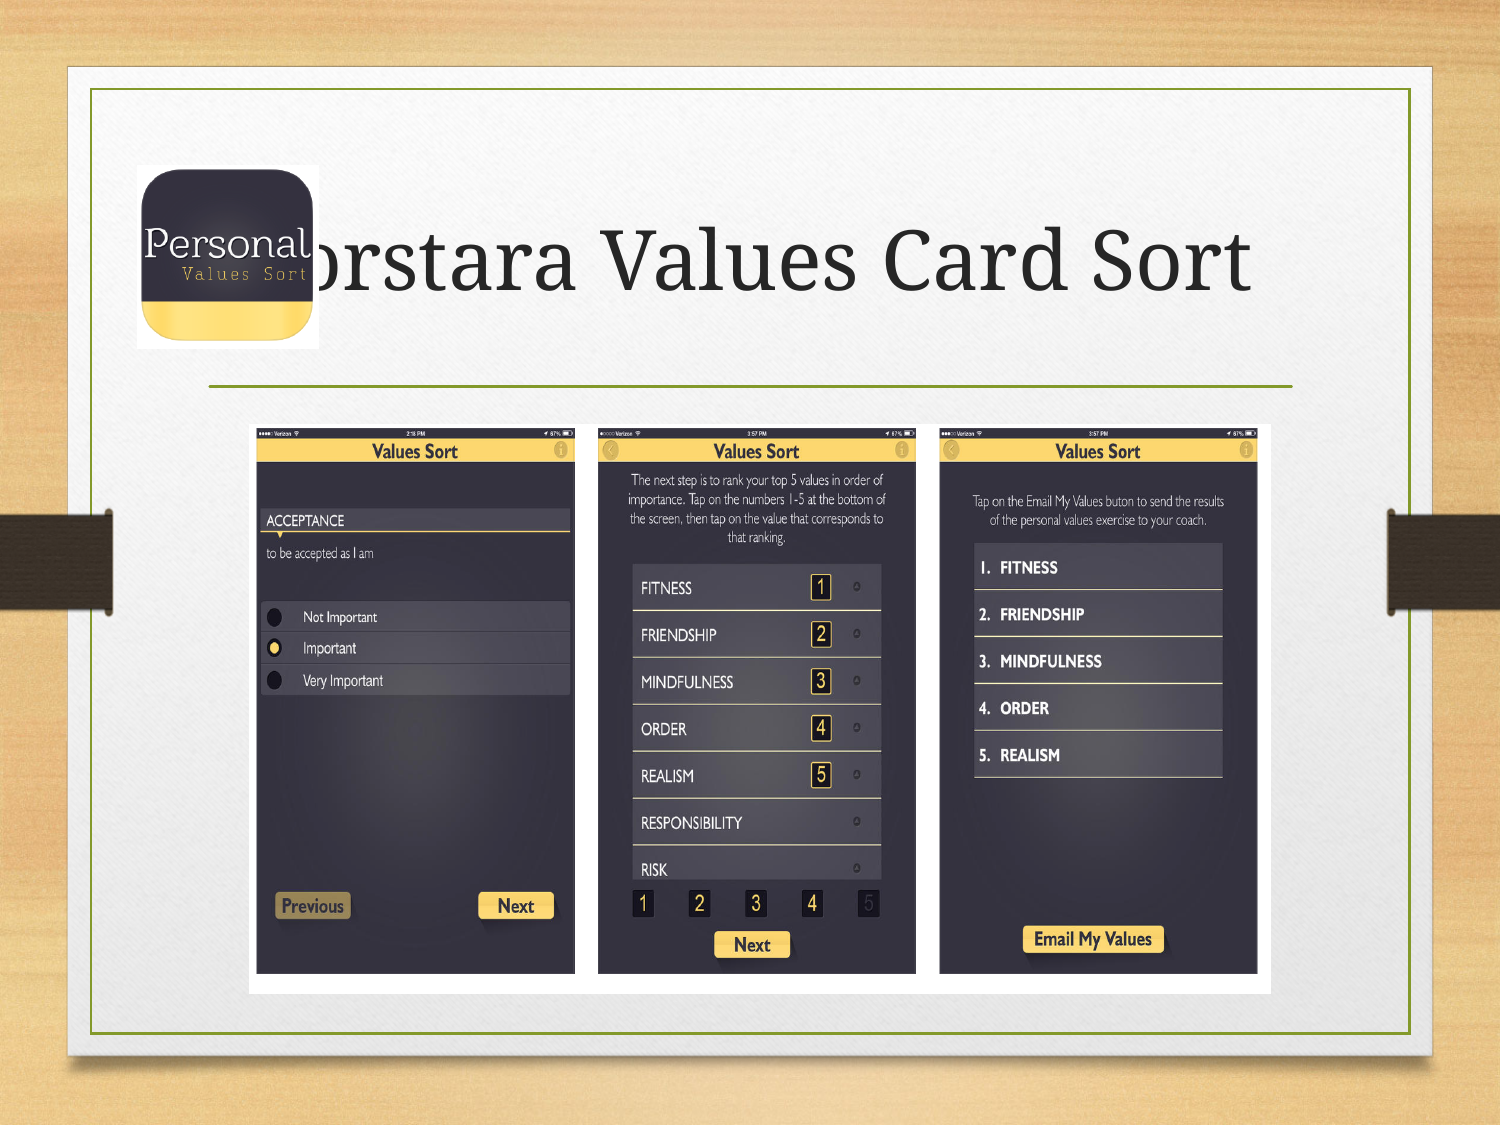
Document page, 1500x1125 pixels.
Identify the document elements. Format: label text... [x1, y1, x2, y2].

picture [0, 0, 1500, 1125]
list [137, 165, 319, 349]
title Forstara Values Card Sort [193, 150, 1309, 365]
